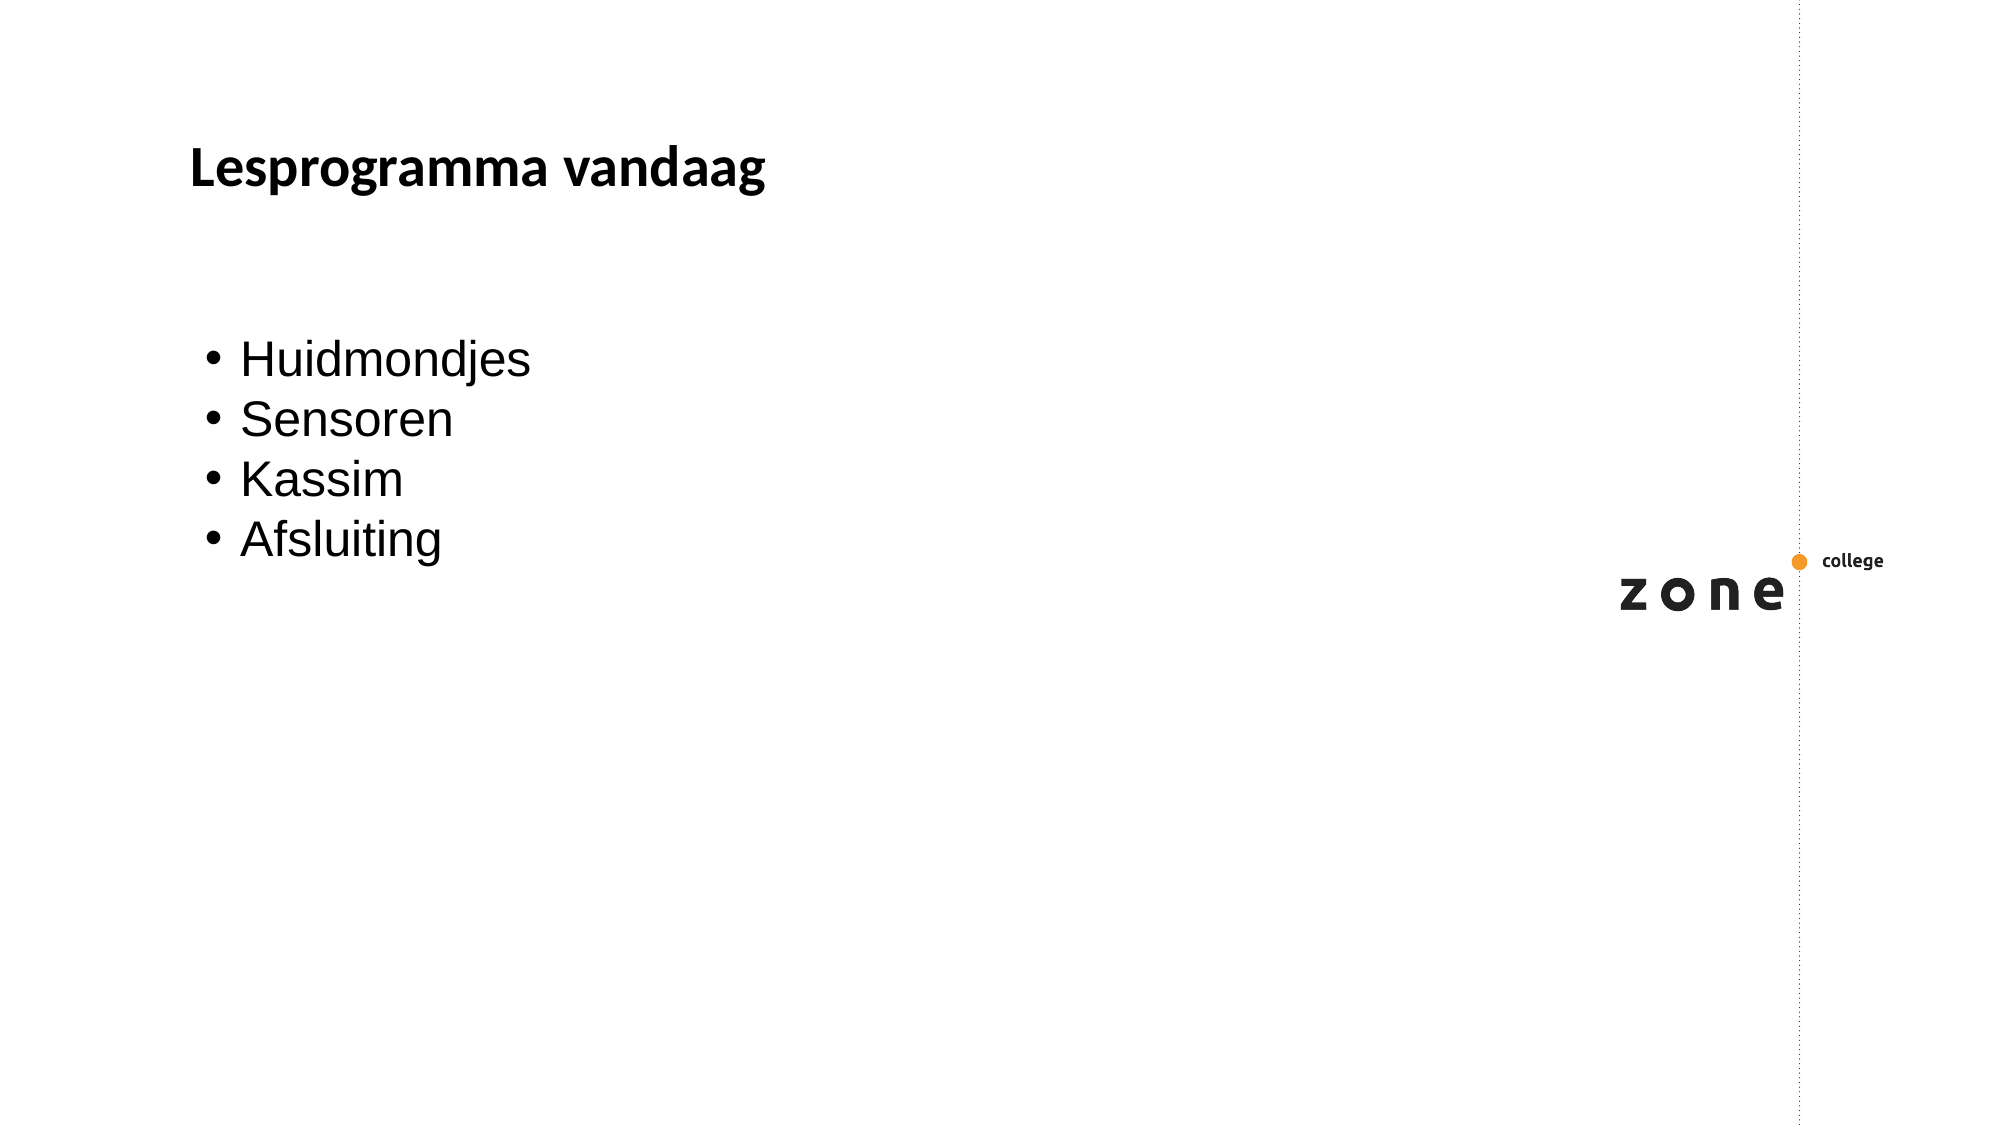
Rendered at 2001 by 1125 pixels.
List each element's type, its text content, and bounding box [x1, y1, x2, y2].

text_box Huidmondjes Sensoren Kassim Afsluiting [190, 319, 1218, 642]
picture [1596, 0, 2001, 1125]
text_box Lesprogramma vandaag [176, 120, 1118, 206]
